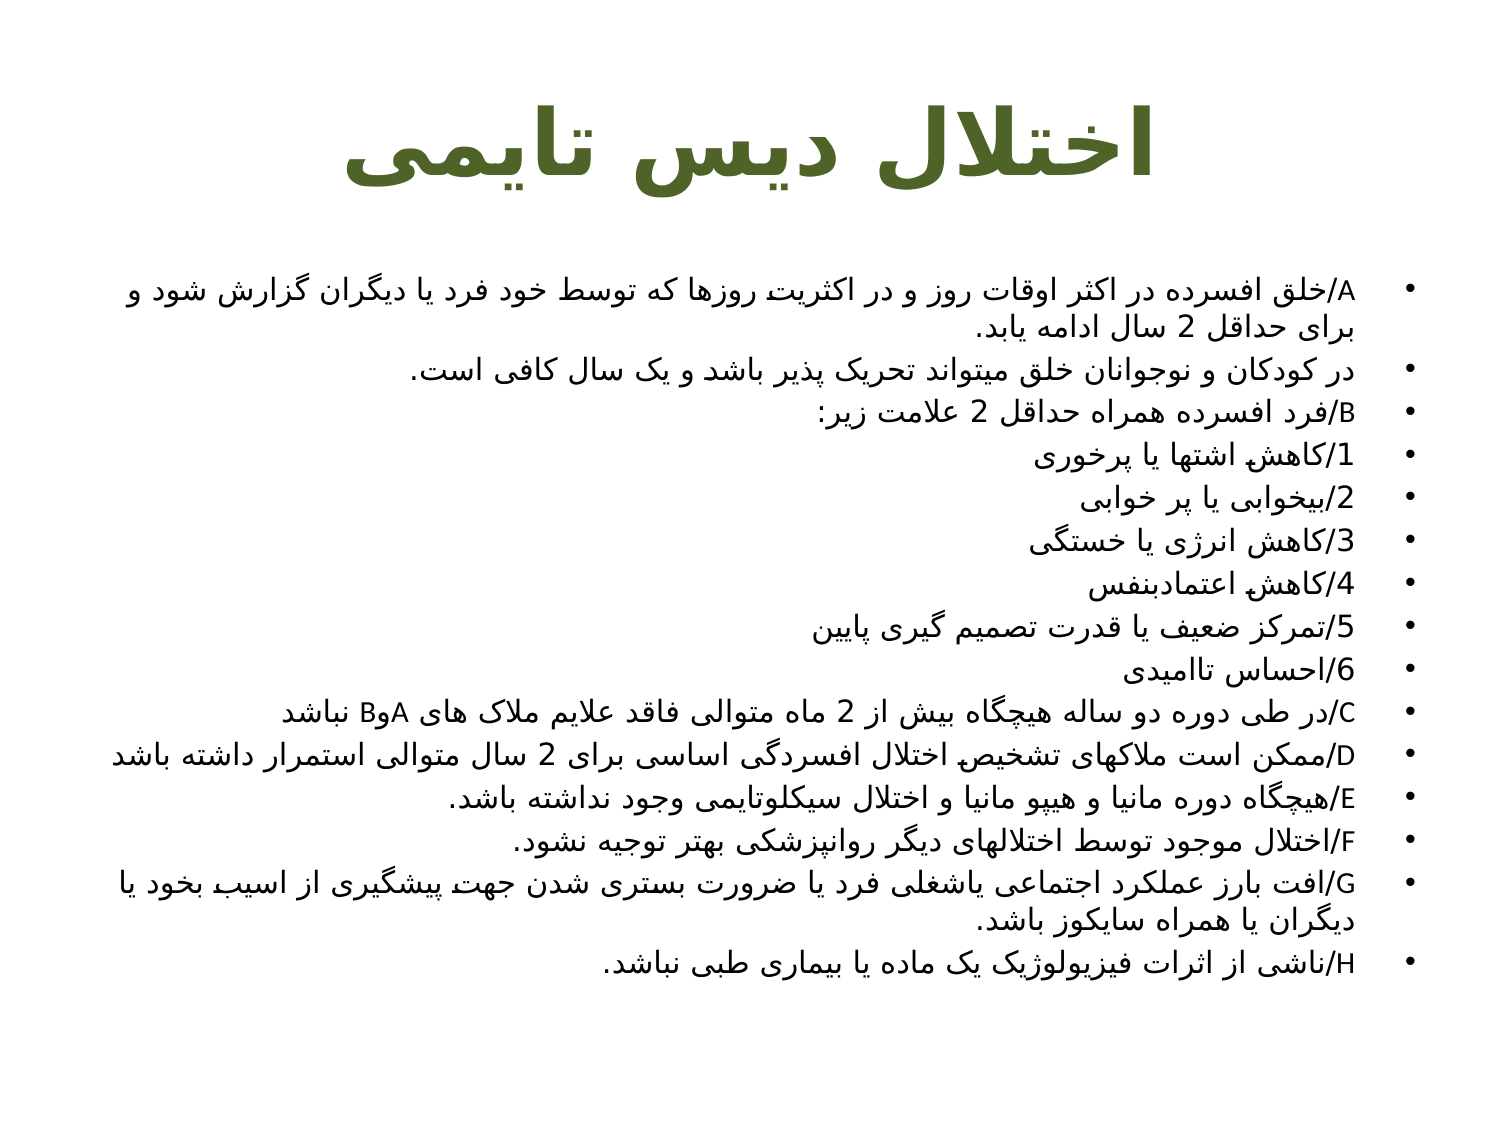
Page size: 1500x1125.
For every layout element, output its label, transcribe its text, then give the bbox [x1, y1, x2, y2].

title اختلال دیس تایمی [75, 45, 1425, 233]
list A/خلق افسرده در اکثر اوقات روز و در اکثریت روزها که توسط خود فرد یا دیگران گزارش شود و برای حداقل 2 سال ادامه یابد. در کودکان و نوجوانان خلق میتواند تحریک پذیر باشد و یک سال کافی است. B/فرد افسرده همراه حداقل 2 علامت زیر: 1/کاهش اشتها یا پرخوری 2/بیخوابی یا پر خوابی 3/کاهش انرژی یا خستگی 4/کاهش اعتمادبنفس 5/تمرکز ضعیف یا قدرت تصمیم گیری پایین 6/احساس تاامیدی C/در طی دوره دو ساله هیچگاه بیش از 2 ماه متوالی فاقد علایم ملاک های AوB نباشد D/ممکن است ملاکهای تشخیص اختلال افسردگی اساسی برای 2 سال متوالی استمرار داشته باشد E/هیچگاه دوره مانیا و هیپو مانیا و اختلال سیکلوتایمی وجود نداشته باشد. F/اختلال موجود توسط اختلالهای دیگر روانپزشکی بهتر توجیه نشود. G/افت بارز عملکرد اجتماعی یاشغلی فرد یا ضرورت بستری شدن جهت پیشگیری از اسیب بخود یا دیگران یا همراه سایکوز باشد. H/ناشی از اثرات فیزیولوژیک یک ماده یا بیماری طبی نباشد. [75, 262, 1425, 1005]
